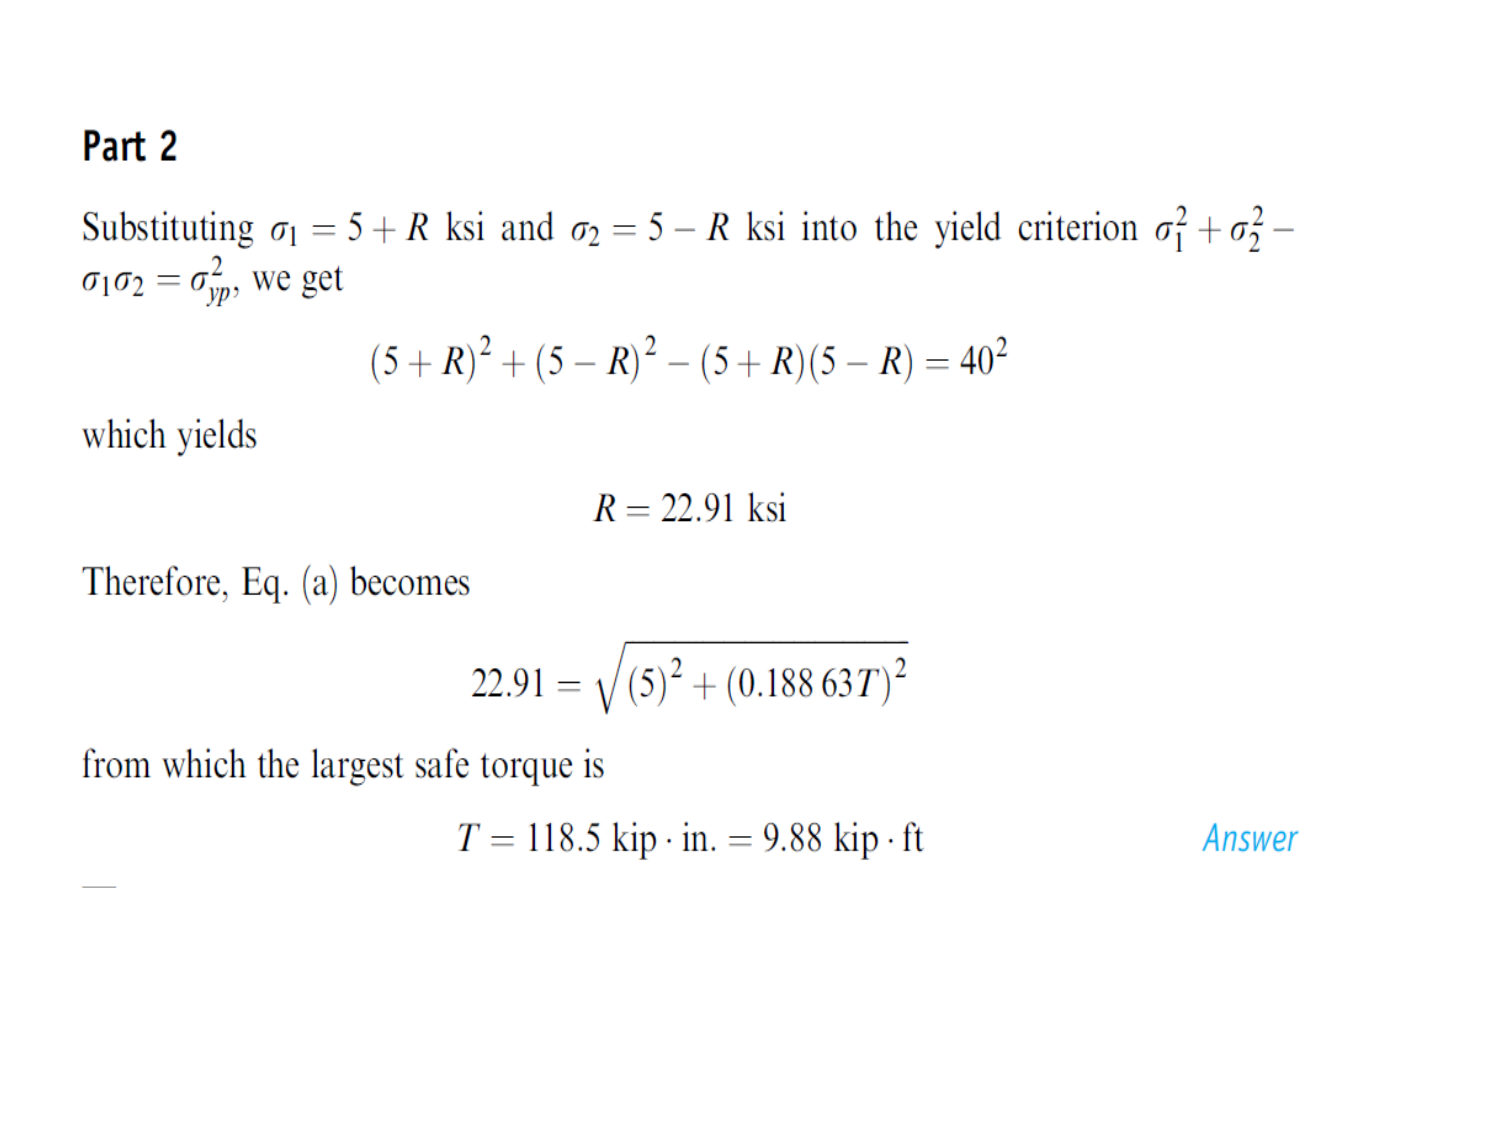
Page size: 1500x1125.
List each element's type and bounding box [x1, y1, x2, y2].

picture [62, 124, 1363, 888]
